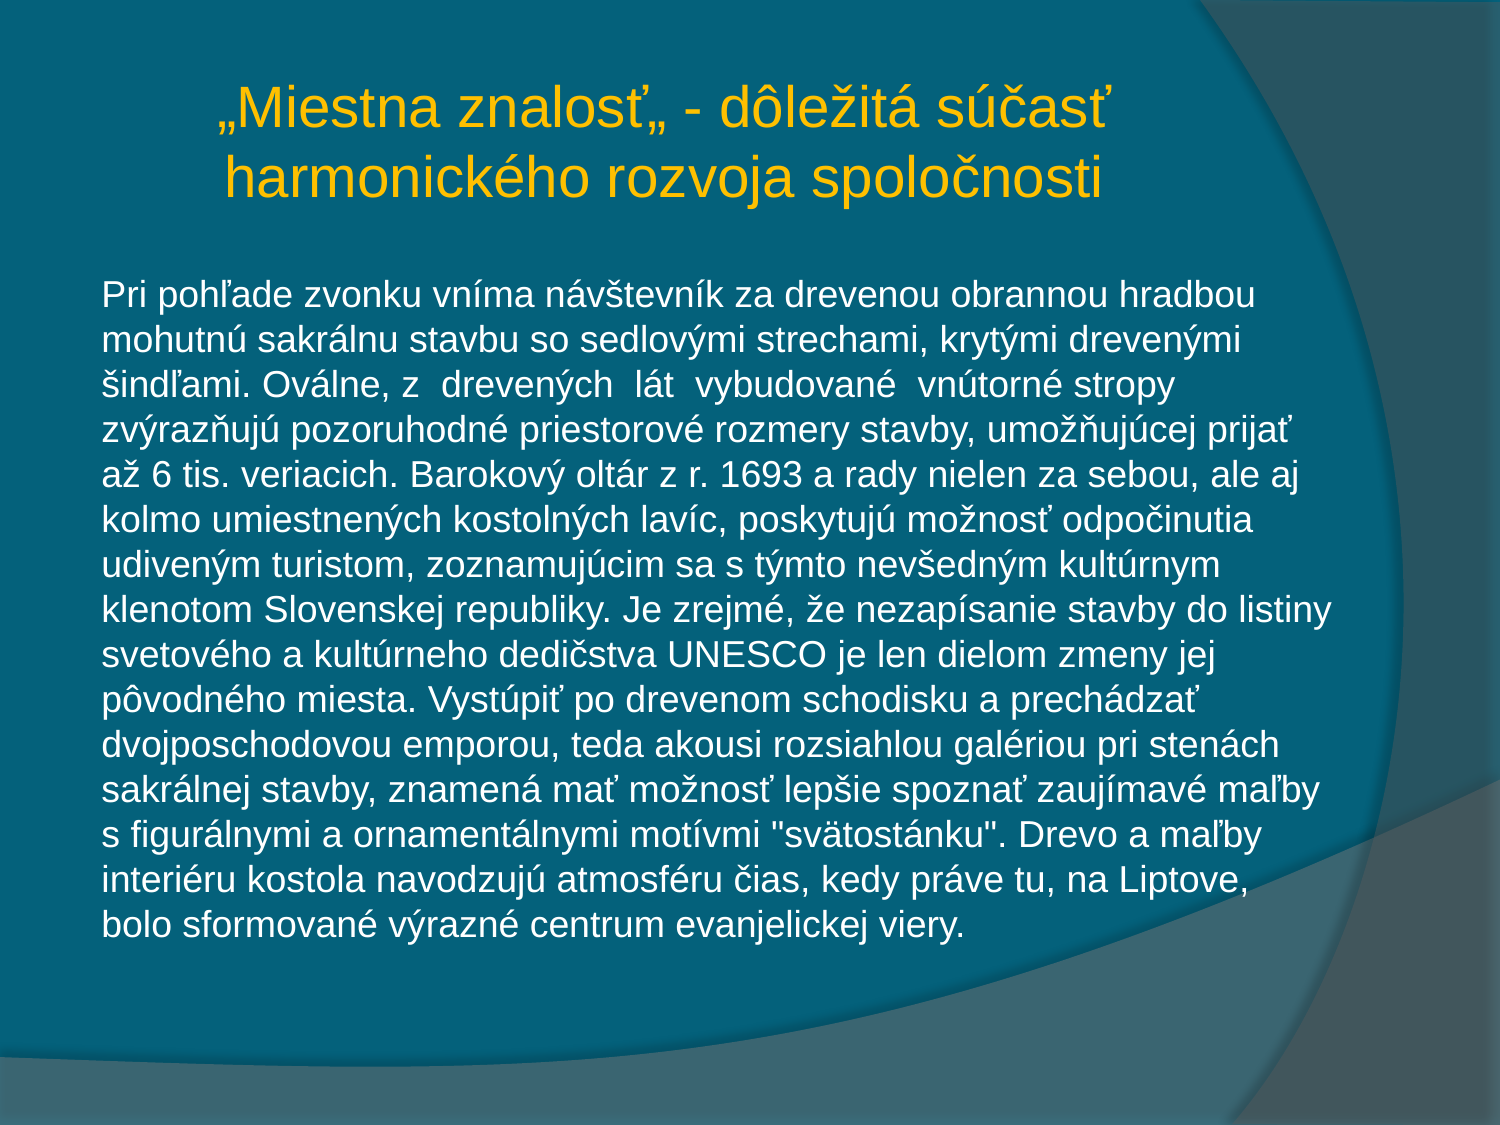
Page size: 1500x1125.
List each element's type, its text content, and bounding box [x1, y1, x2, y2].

title „Miestna znalosť„ - dôležitá súčasť harmonického rozvoja spoločnosti [29, 45, 1300, 233]
list Pri pohľade zvonku vníma návštevník za drevenou obrannou hradbou mohutnú sakrálnu stavbu so sedlovými strechami, krytými drevenými šindľami. Oválne, z drevených lát vybudované vnútorné stropy zvýrazňujú pozoruhodné priestorové rozmery stavby, umožňujúcej prijať až 6 tis. veriacich. Barokový oltár z r. 1693 a rady nielen za sebou, ale aj kolmo umiestnených kostolných lavíc, poskytujú možnosť odpočinutia udiveným turistom, zoznamujúcim sa s týmto nevšedným kultúrnym klenotom Slovenskej republiky. Je zrejmé, že nezapísanie stavby do listiny svetového a kultúrneho dedičstva UNESCO je len dielom zmeny jej pôvodného miesta. Vystúpiť po drevenom schodisku a prechádzať dvojposchodovou emporou, teda akousi rozsiahlou galériou pri stenách sakrálnej stavby, znamená mať možnosť lepšie spoznať zaujímavé maľby s figurálnymi a ornamentálnymi motívmi "svätostánku". Drevo a maľby interiéru kostola navodzujú atmosféru čias, kedy práve tu, na Liptove, bolo sformované výrazné centrum evanjelickej viery. [17, 262, 1353, 1059]
